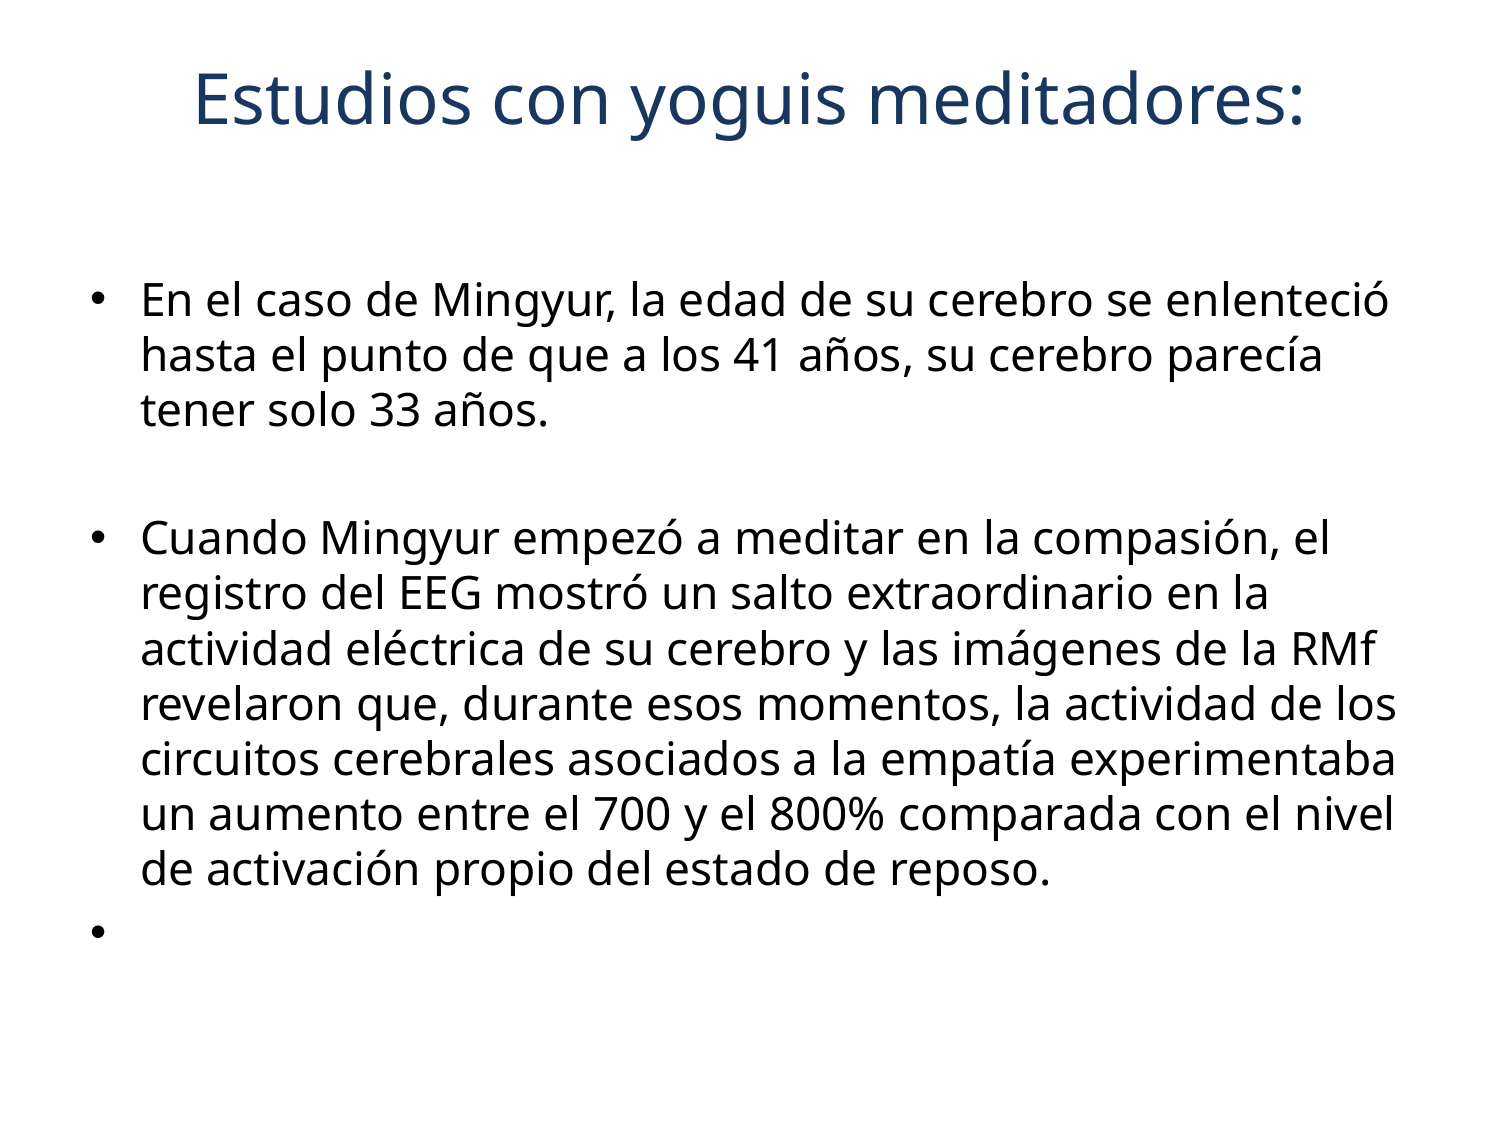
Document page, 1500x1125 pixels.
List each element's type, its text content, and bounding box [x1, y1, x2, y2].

title Estudios con yoguis meditadores: [75, 45, 1425, 233]
list En el caso de Mingyur, la edad de su cerebro se enlenteció hasta el punto de que a los 41 años, su cerebro parecía tener solo 33 años. Cuando Mingyur empezó a meditar en la compasión, el registro del EEG mostró un salto extraordinario en la actividad eléctrica de su cerebro y las imágenes de la RMf revelaron que, durante esos momentos, la actividad de los circuitos cerebrales asociados a la empatía experimentaba un aumento entre el 700 y el 800% comparada con el nivel de activación propio del estado de reposo. [75, 262, 1425, 1005]
